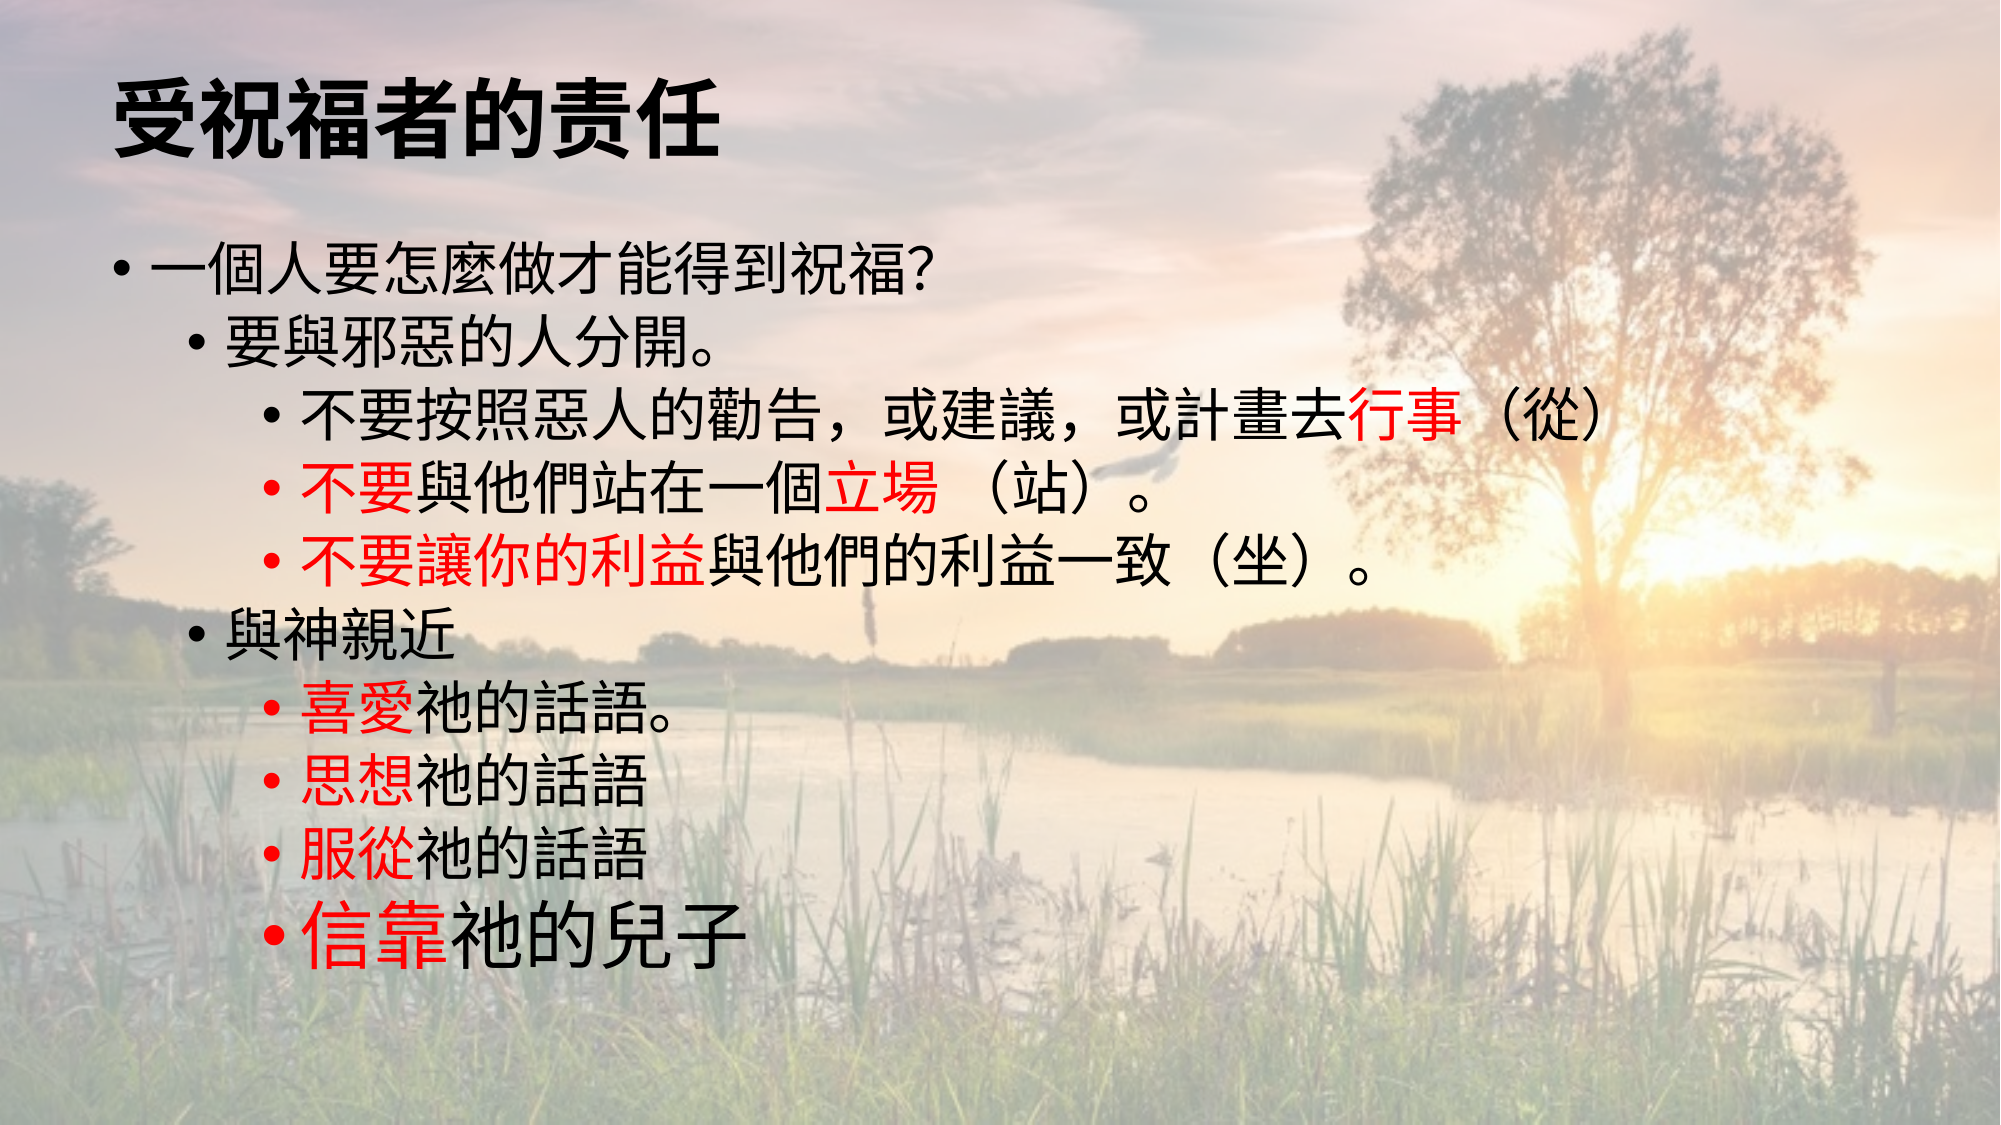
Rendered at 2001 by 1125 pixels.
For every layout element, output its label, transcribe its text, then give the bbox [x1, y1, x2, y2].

list 一個人要怎麼做才能得到祝福？ 要與邪惡的人分開。 不要按照惡人的勸告，或建議，或計畫去行事（從） 不要與他們站在一個立場 （站）。 不要讓你的利益與他們的利益一致（坐）。 與神親近 喜愛祂的話語。 思想祂的話語 服從祂的話語 信靠祂的兒子 [96, 232, 1698, 1058]
title 受祝福者的责任 [96, 67, 1456, 178]
